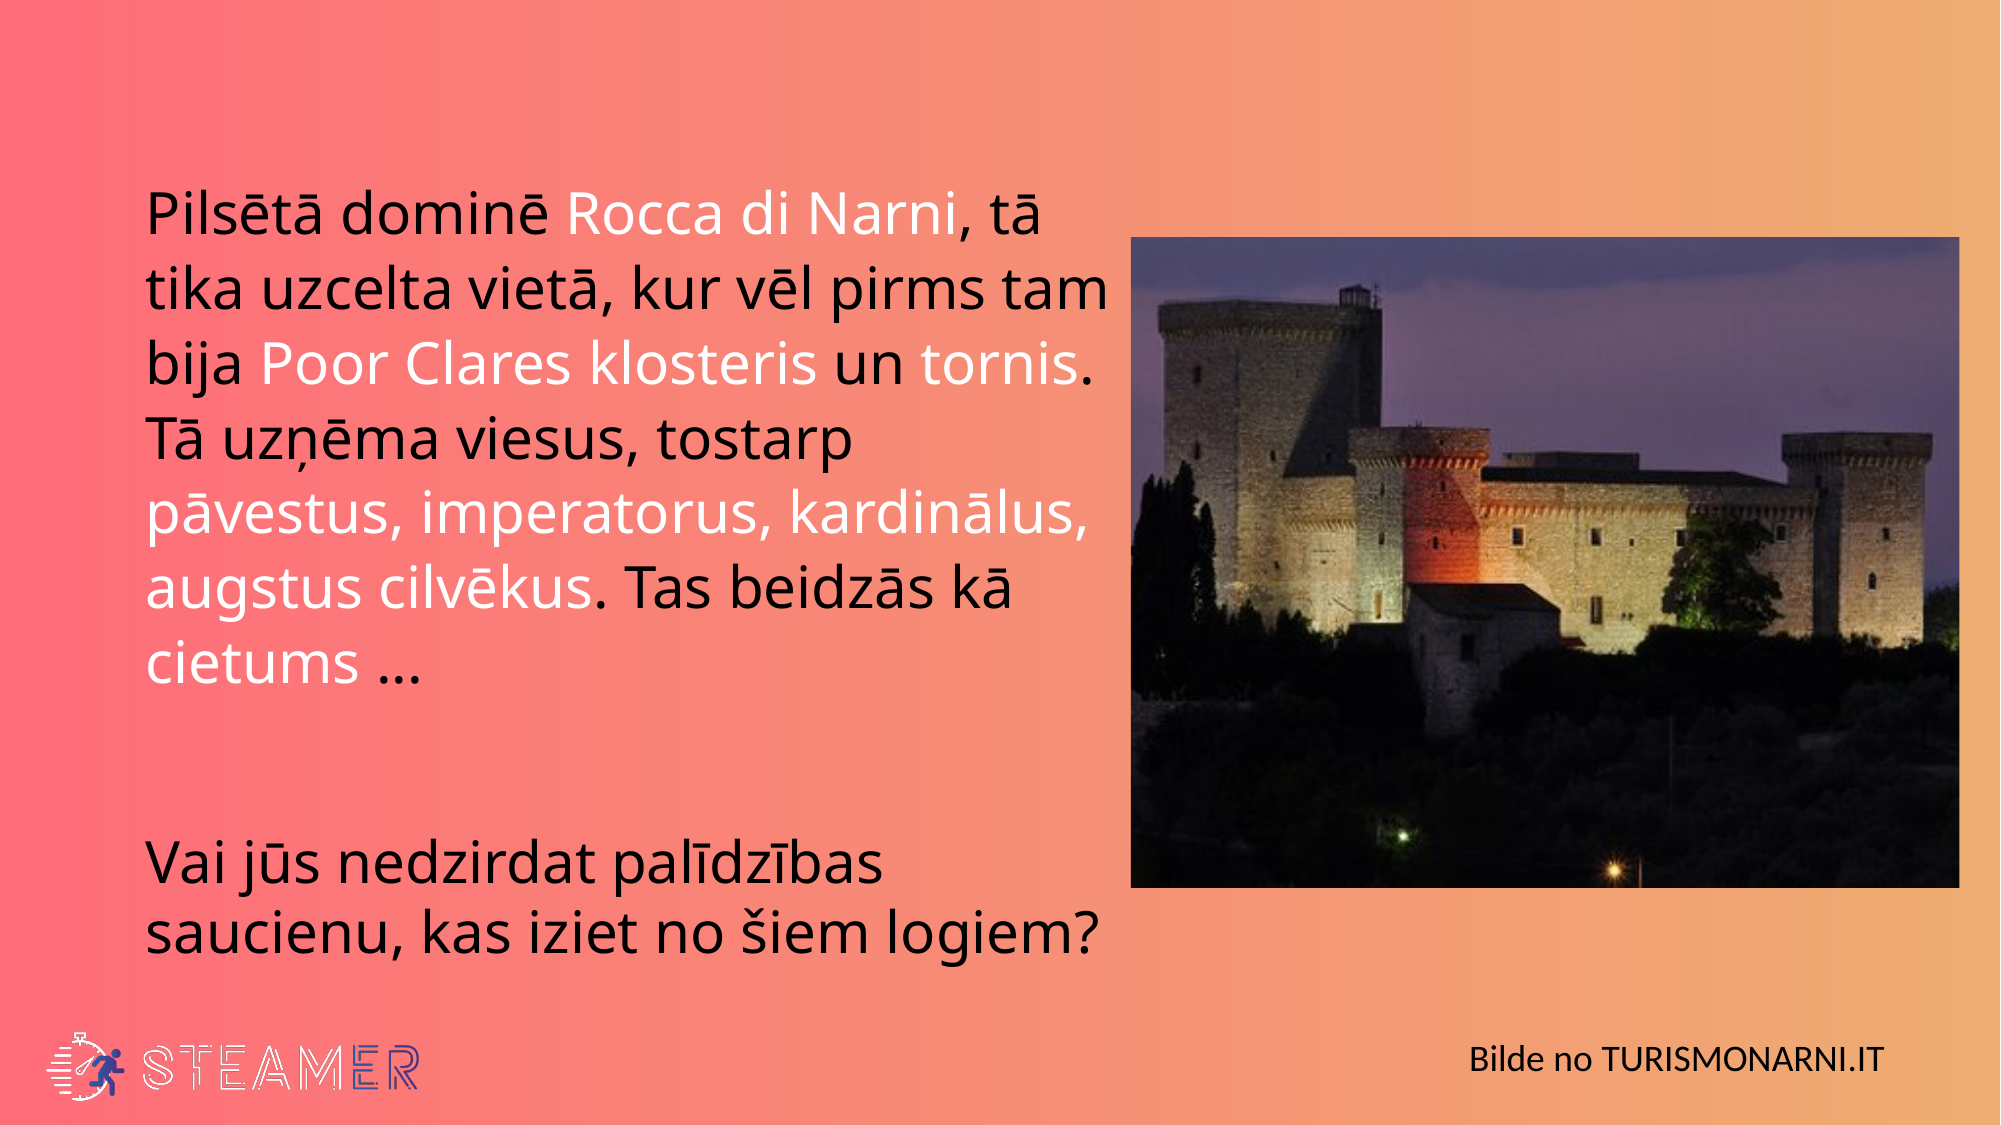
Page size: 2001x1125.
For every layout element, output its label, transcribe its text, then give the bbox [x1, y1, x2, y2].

picture [1130, 237, 1960, 888]
text_box Pilsētā dominē Rocca di Narni, tā tika uzcelta vietā, kur vēl pirms tam bija Poor Clares klosteris un tornis. Tā uzņēma viesus, tostarp pāvestus, imperatorus, kardinālus, augstus cilvēkus. Tas beidzās kā cietums ... [130, 163, 1131, 703]
text_box Bilde no TURISMONARNI.IT [1259, 1026, 1900, 1087]
text_box Vai jūs nedzirdat palīdzības saucienu, kas iziet no šiem logiem? [130, 817, 1131, 973]
picture [0, 977, 467, 1125]
